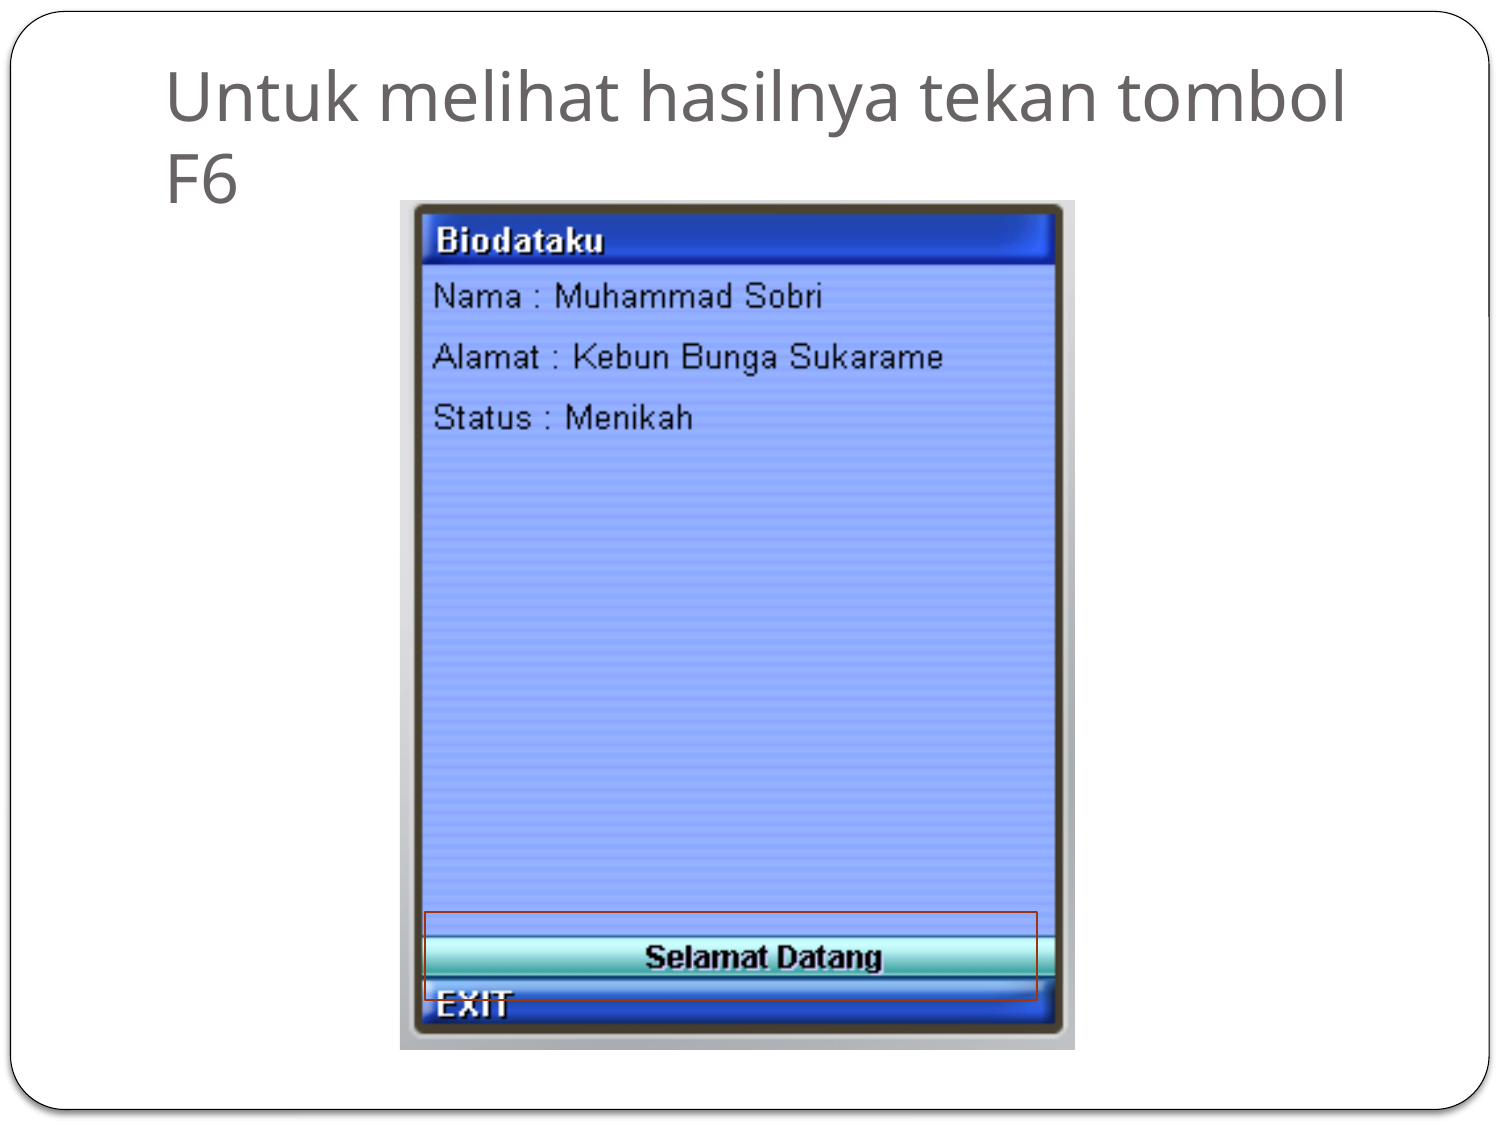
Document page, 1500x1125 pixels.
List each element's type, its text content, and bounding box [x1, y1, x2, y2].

picture [399, 199, 1076, 1051]
title Untuk melihat hasilnya tekan tombol F6 [150, 45, 1425, 233]
